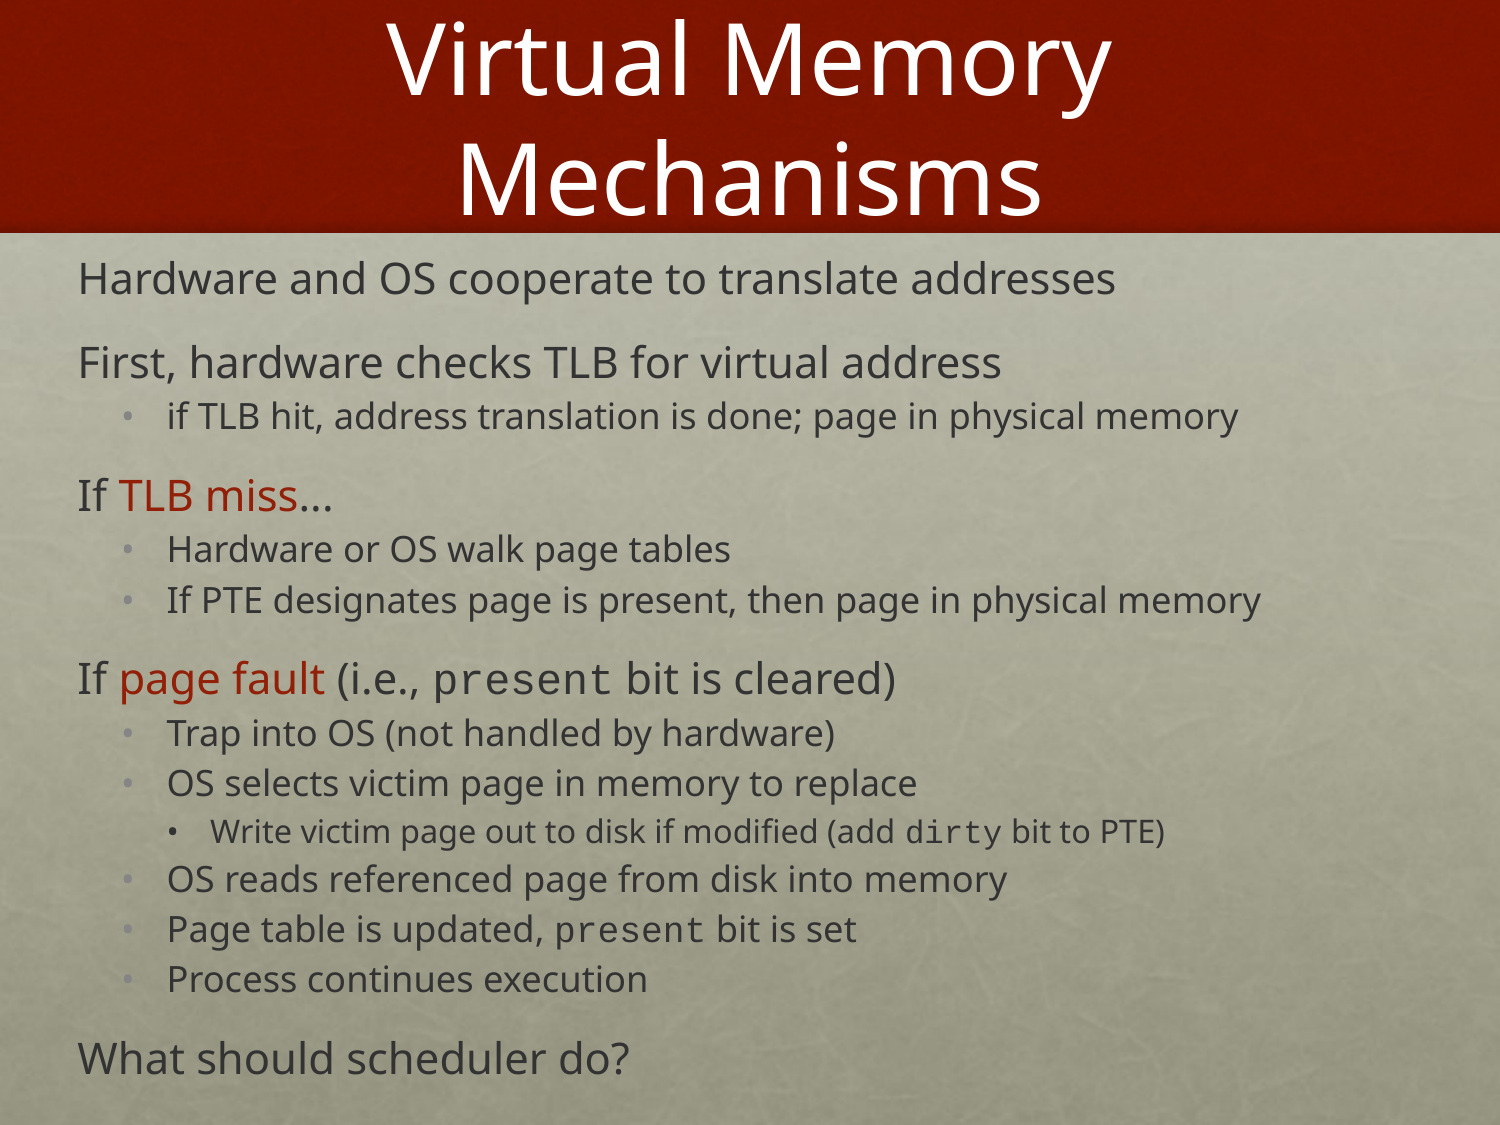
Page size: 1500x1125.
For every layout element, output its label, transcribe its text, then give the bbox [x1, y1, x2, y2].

picture [0, 214, 1500, 1125]
list Hardware and OS cooperate to translate addresses First, hardware checks TLB for virtual address if TLB hit, address translation is done; page in physical memory If TLB miss... Hardware or OS walk page tables If PTE designates page is present, then page in physical memory If page fault (i.e., present bit is cleared) Trap into OS (not handled by hardware) OS selects victim page in memory to replace Write victim page out to disk if modified (add dirty bit to PTE) OS reads referenced page from disk into memory Page table is updated, present bit is set Process continues execution What should scheduler do? [62, 249, 1450, 1100]
title Virtual Memory Mechanisms [127, 10, 1372, 221]
